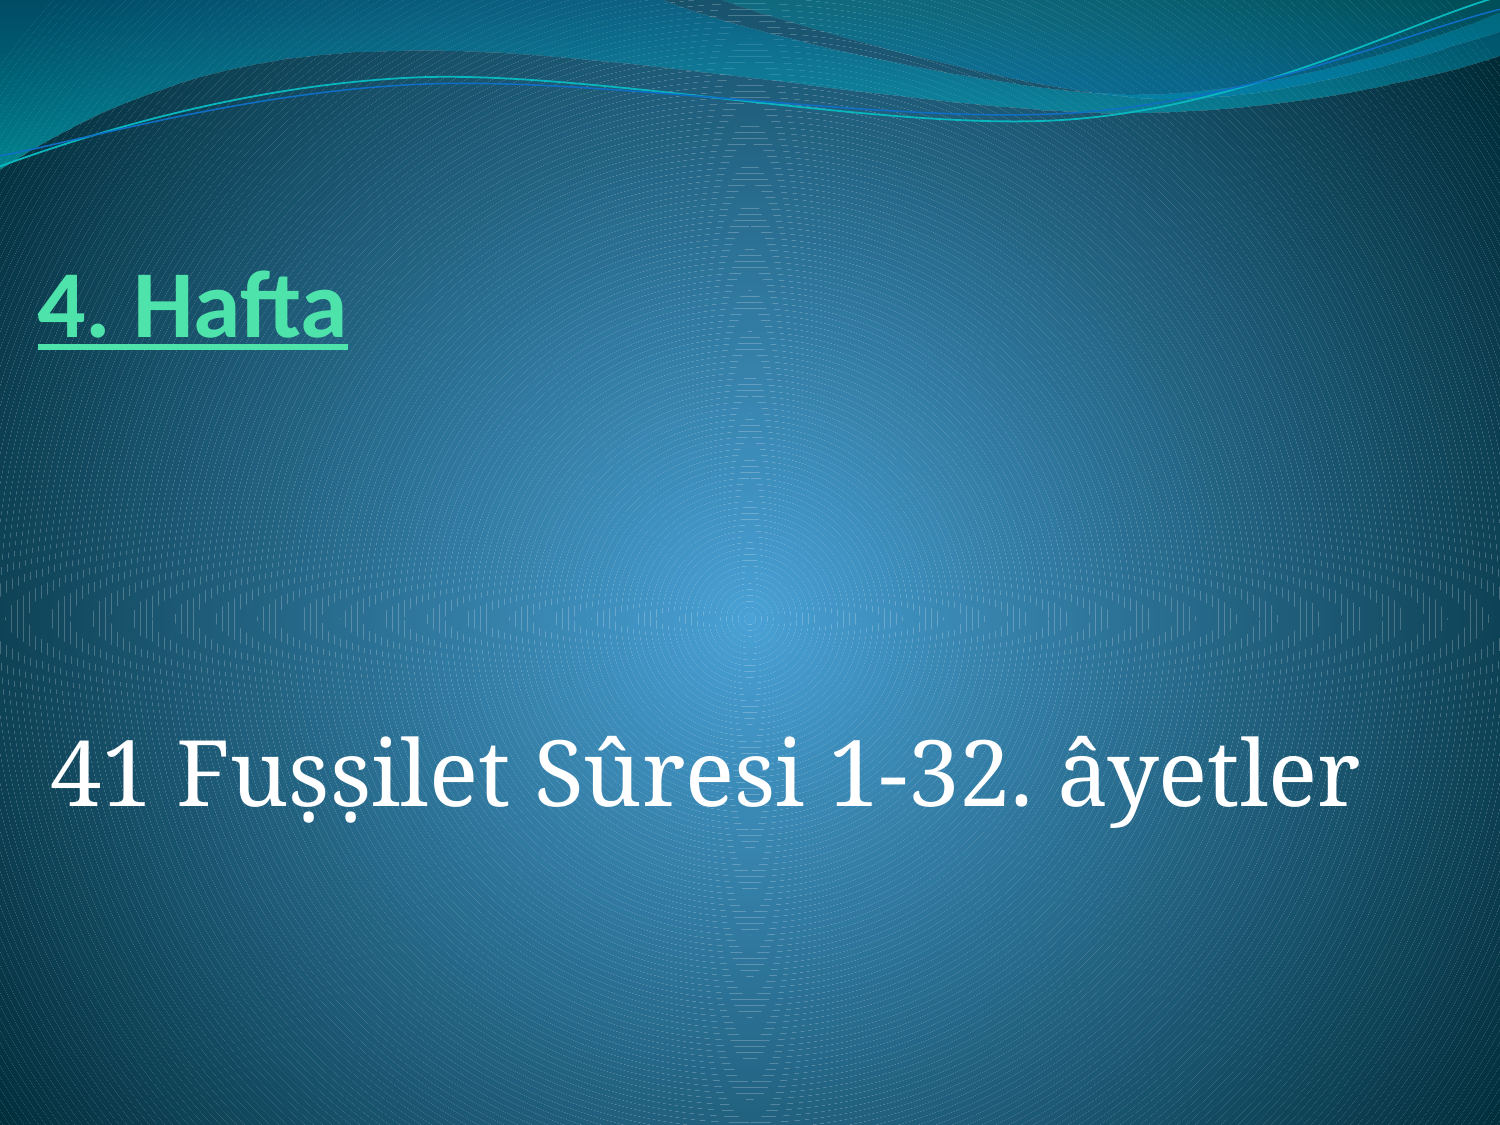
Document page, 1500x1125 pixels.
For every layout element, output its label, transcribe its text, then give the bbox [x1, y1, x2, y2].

title 4. Hafta [37, 131, 1457, 472]
list 41 Fuṣṣilet Sûresi 1-32. âyetler [42, 606, 1457, 1125]
